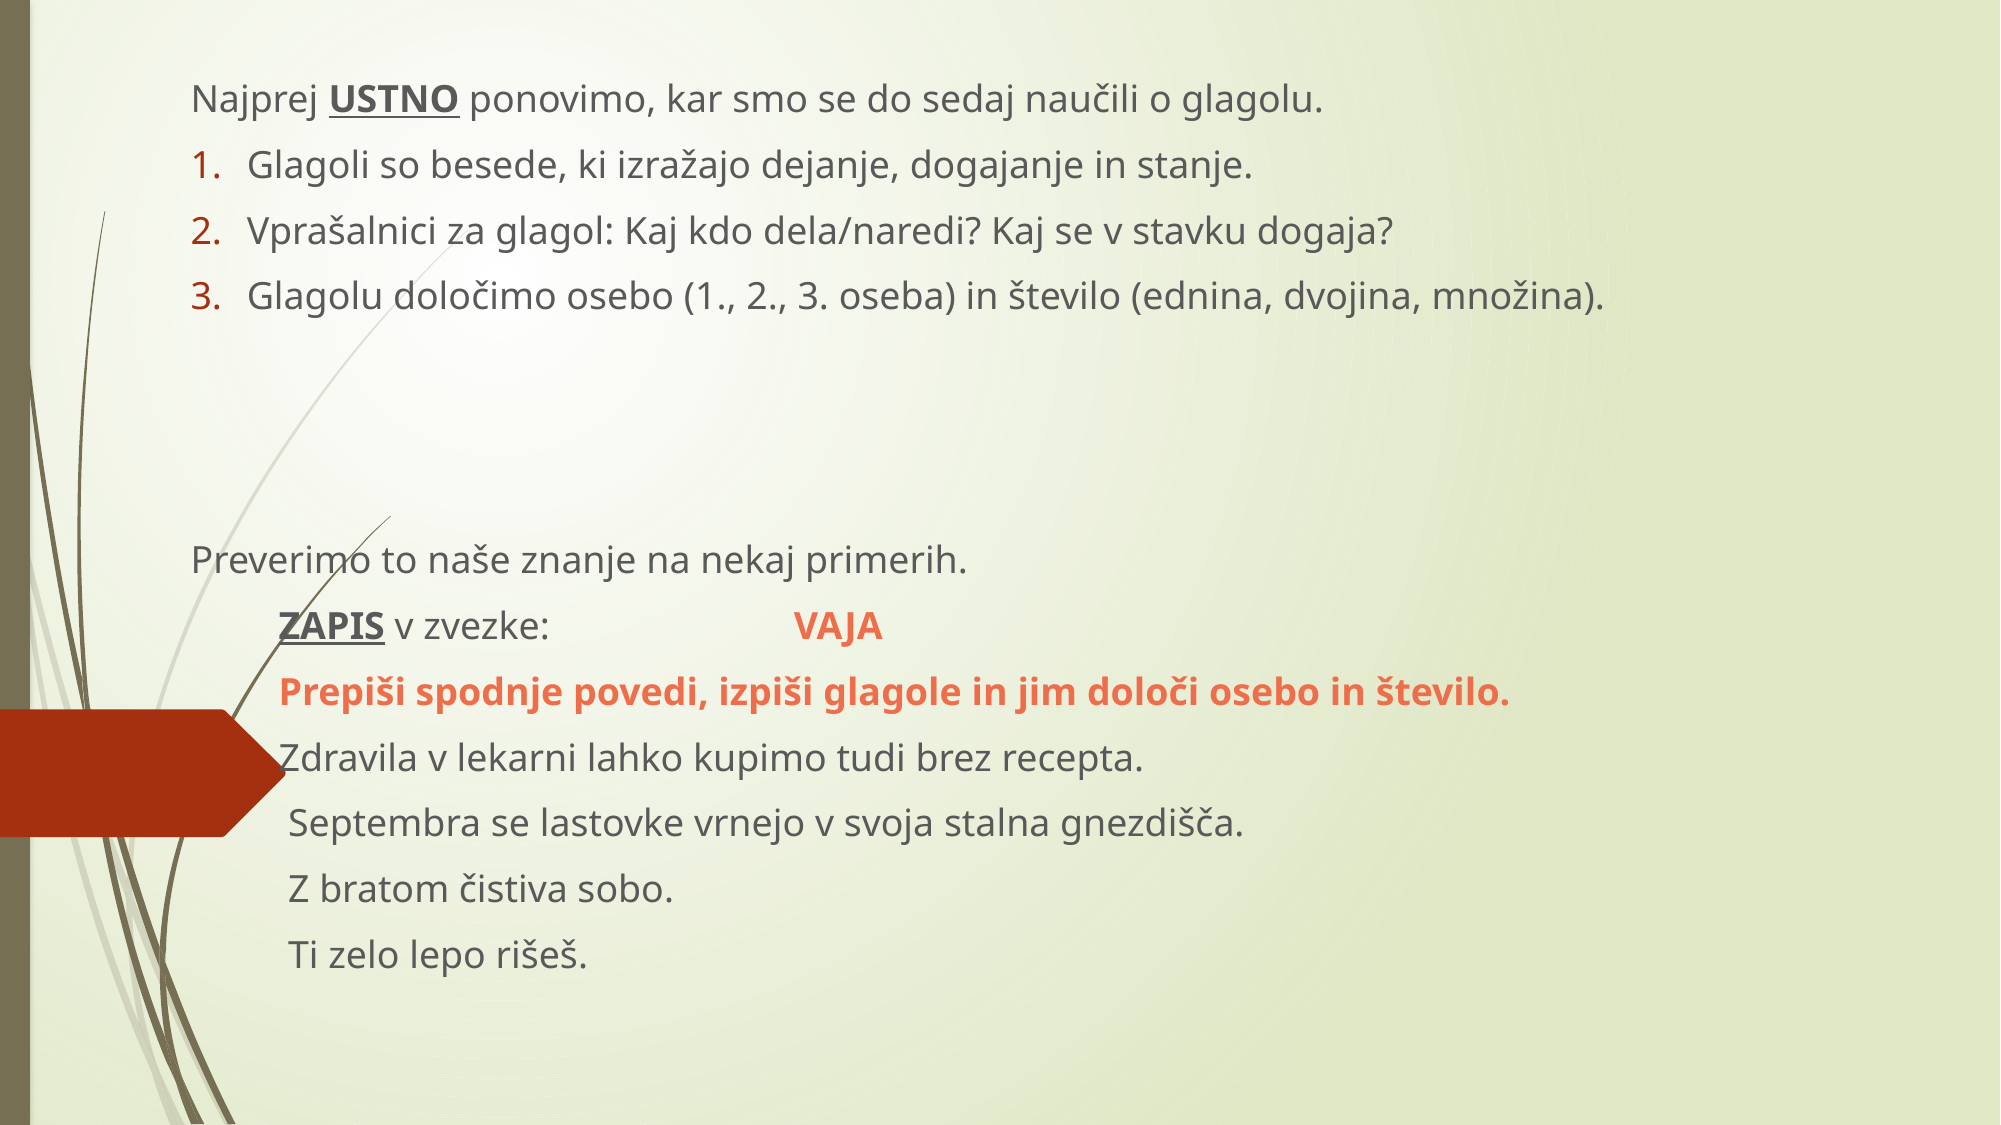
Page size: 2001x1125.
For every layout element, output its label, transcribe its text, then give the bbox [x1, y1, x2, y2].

subtitle Najprej USTNO ponovimo, kar smo se do sedaj naučili o glagolu. Glagoli so besede, ki izražajo dejanje, dogajanje in stanje. Vprašalnici za glagol: Kaj kdo dela/naredi? Kaj se v stavku dogaja? Glagolu določimo osebo (1., 2., 3. oseba) in število (ednina, dvojina, množina). Preverimo to naše znanje na nekaj primerih. ZAPIS v zvezke: VAJA Prepiši spodnje povedi, izpiši glagole in jim določi osebo in število. Zdravila v lekarni lahko kupimo tudi brez recepta. Septembra se lastovke vrnejo v svoja stalna gnezdišča. Z bratom čistiva sobo. Ti zelo lepo rišeš. [175, 67, 1623, 1056]
